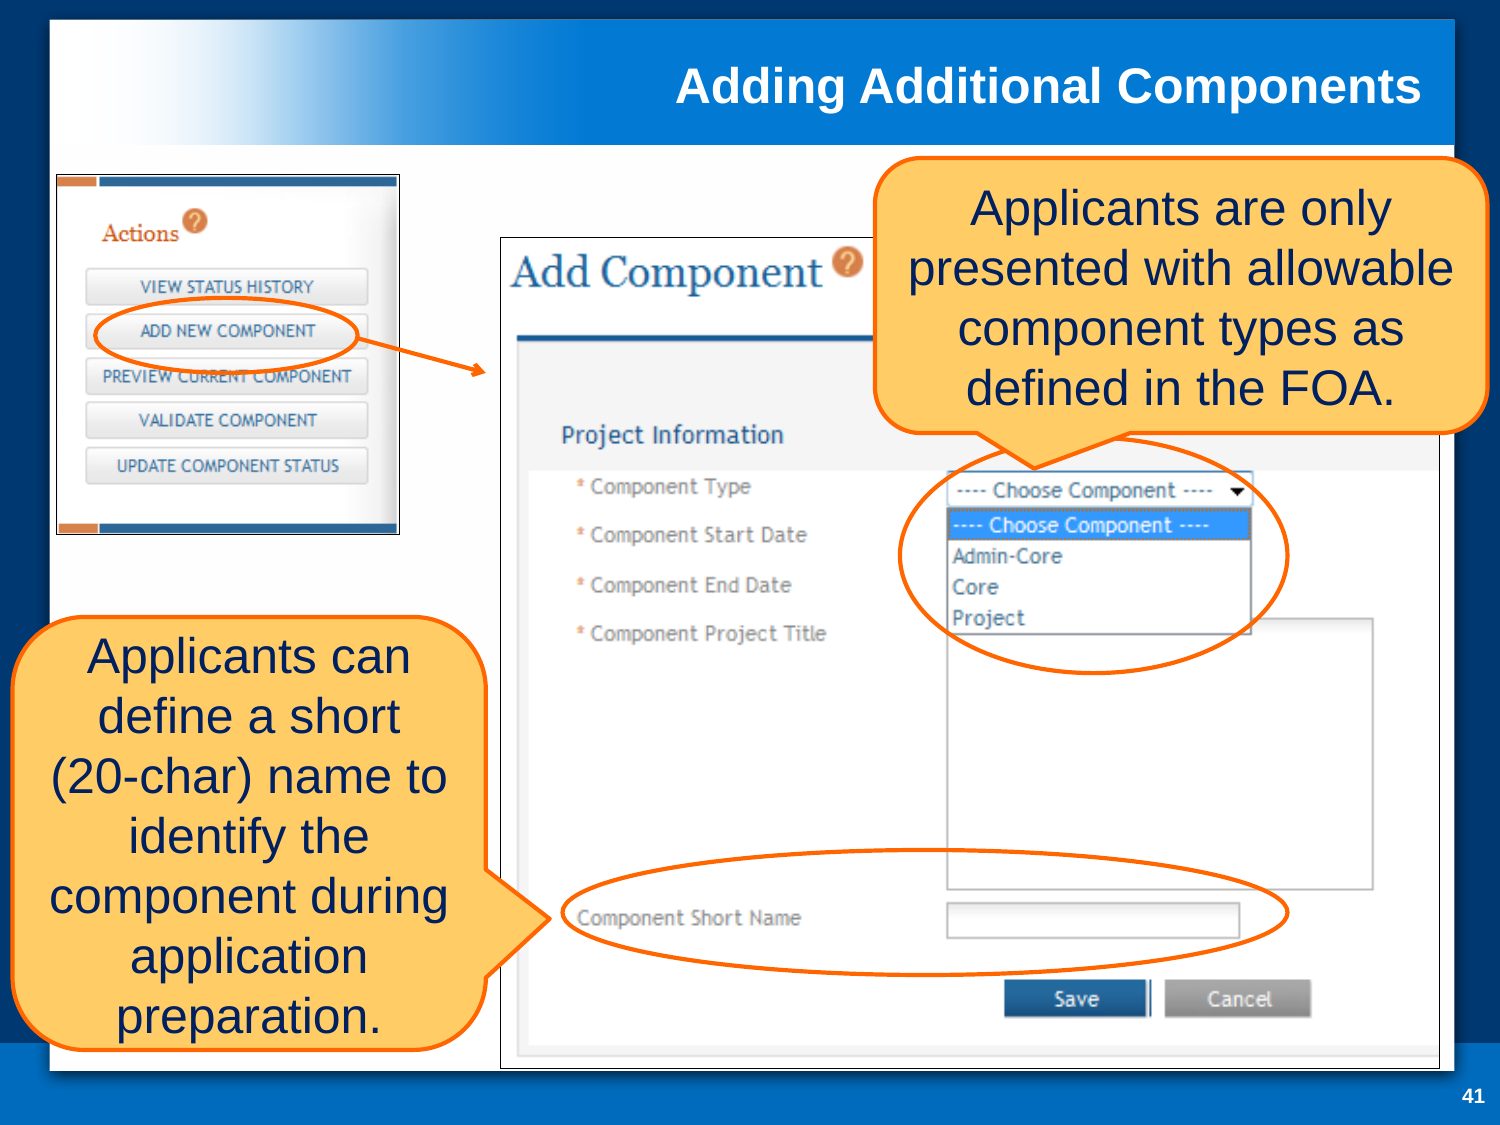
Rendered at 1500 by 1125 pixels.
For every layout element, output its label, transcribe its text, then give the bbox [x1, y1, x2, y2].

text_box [357, 338, 486, 374]
title Adding Additional Components [187, 37, 1438, 130]
picture [0, 0, 1500, 1125]
text_box Applicants are only presented with allowable component types as defined in the FOA. [872, 155, 1490, 436]
text_box Applicants can define a short (20-char) name to identify the component during application preparation. [10, 614, 494, 1053]
slide_number 41 [1274, 1074, 1500, 1101]
